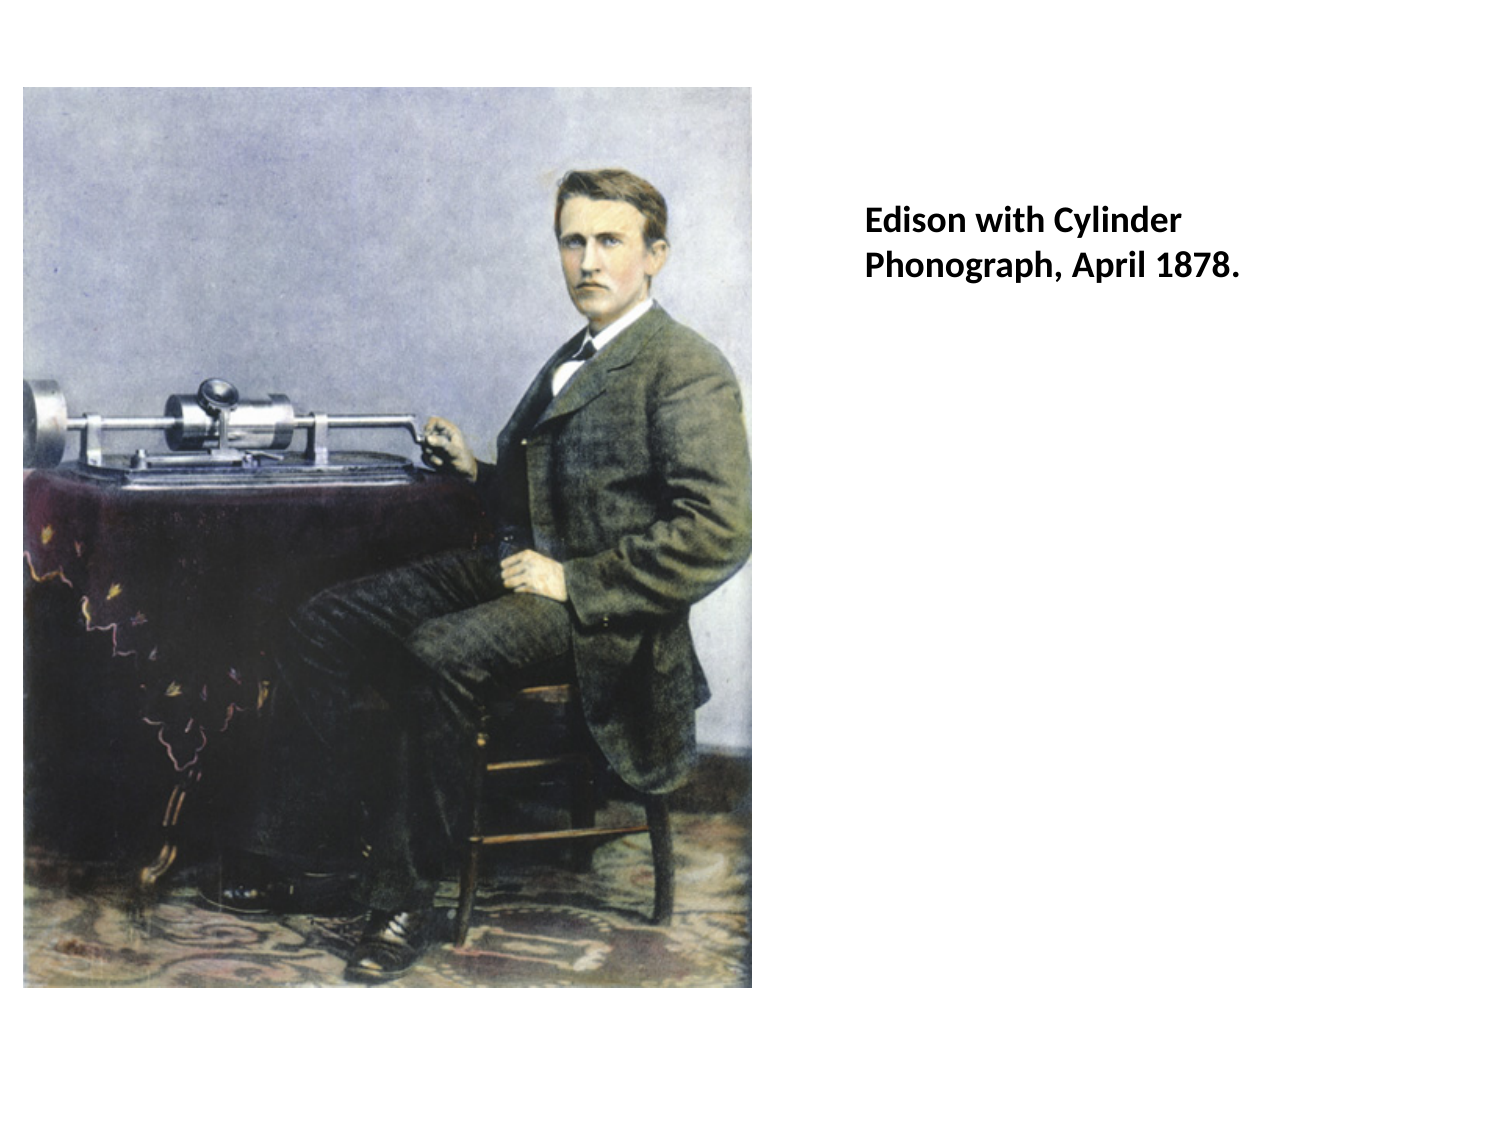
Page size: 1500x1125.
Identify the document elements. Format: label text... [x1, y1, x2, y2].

picture [23, 87, 752, 988]
text_box Edison with Cylinder Phonograph, April 1878. [849, 187, 1400, 293]
